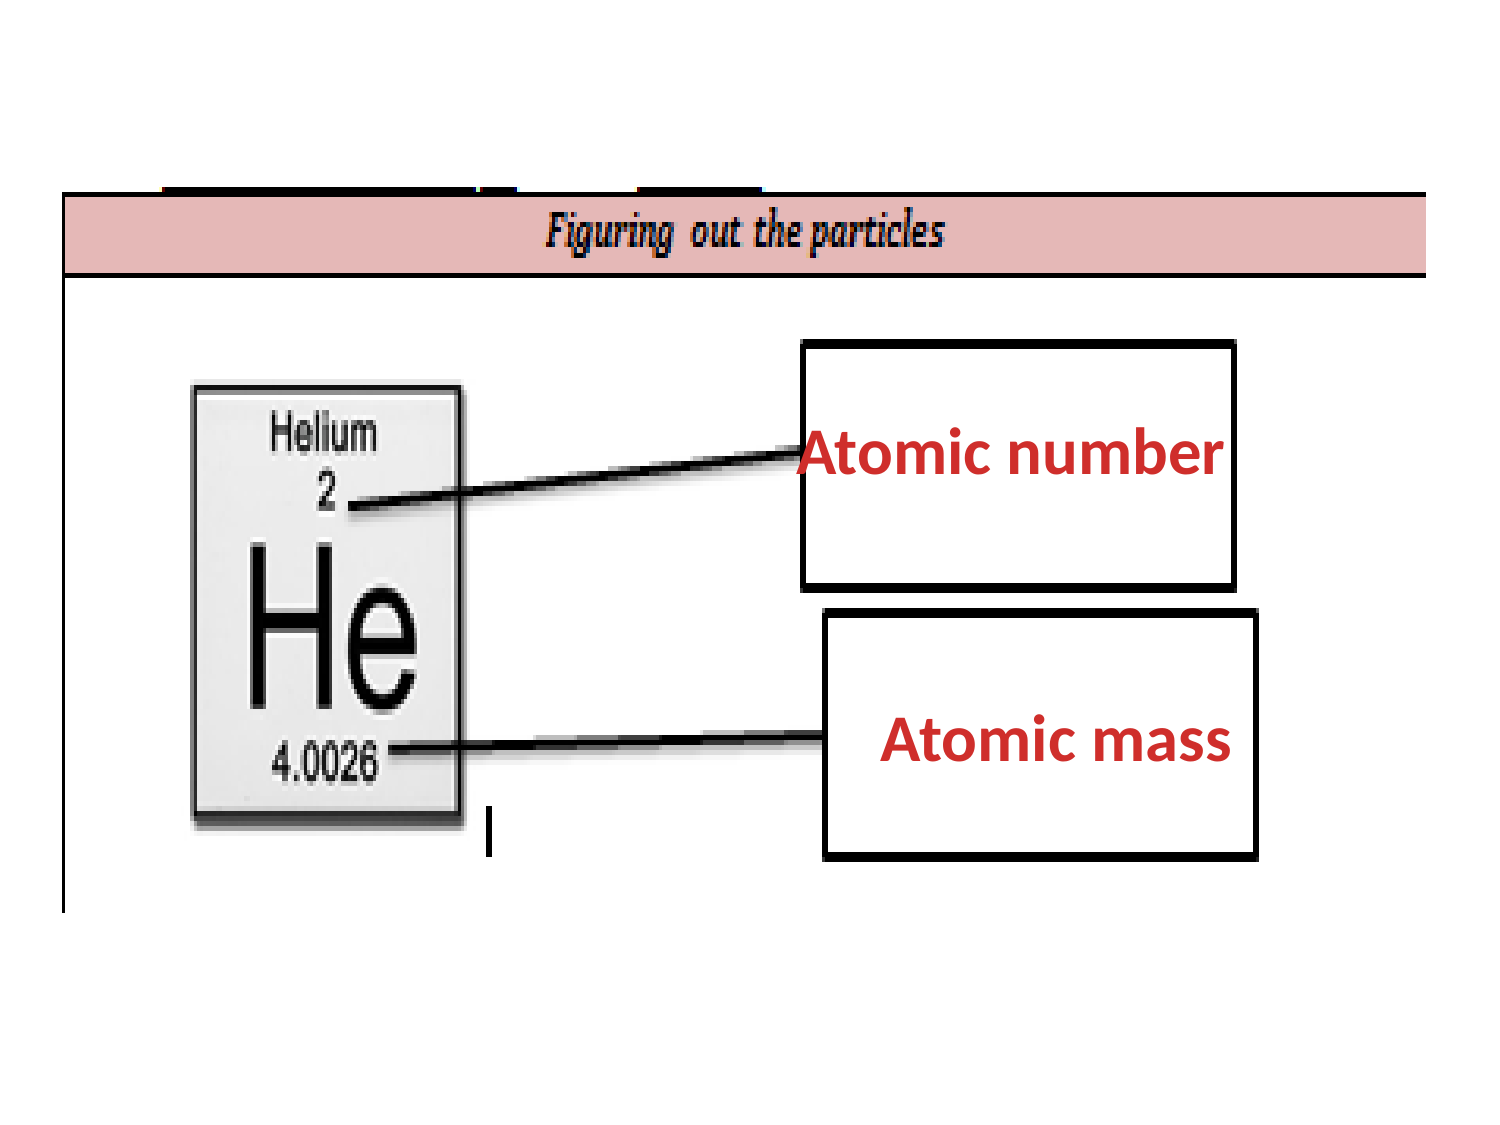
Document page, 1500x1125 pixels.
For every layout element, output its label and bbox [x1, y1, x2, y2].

picture [62, 187, 1426, 913]
